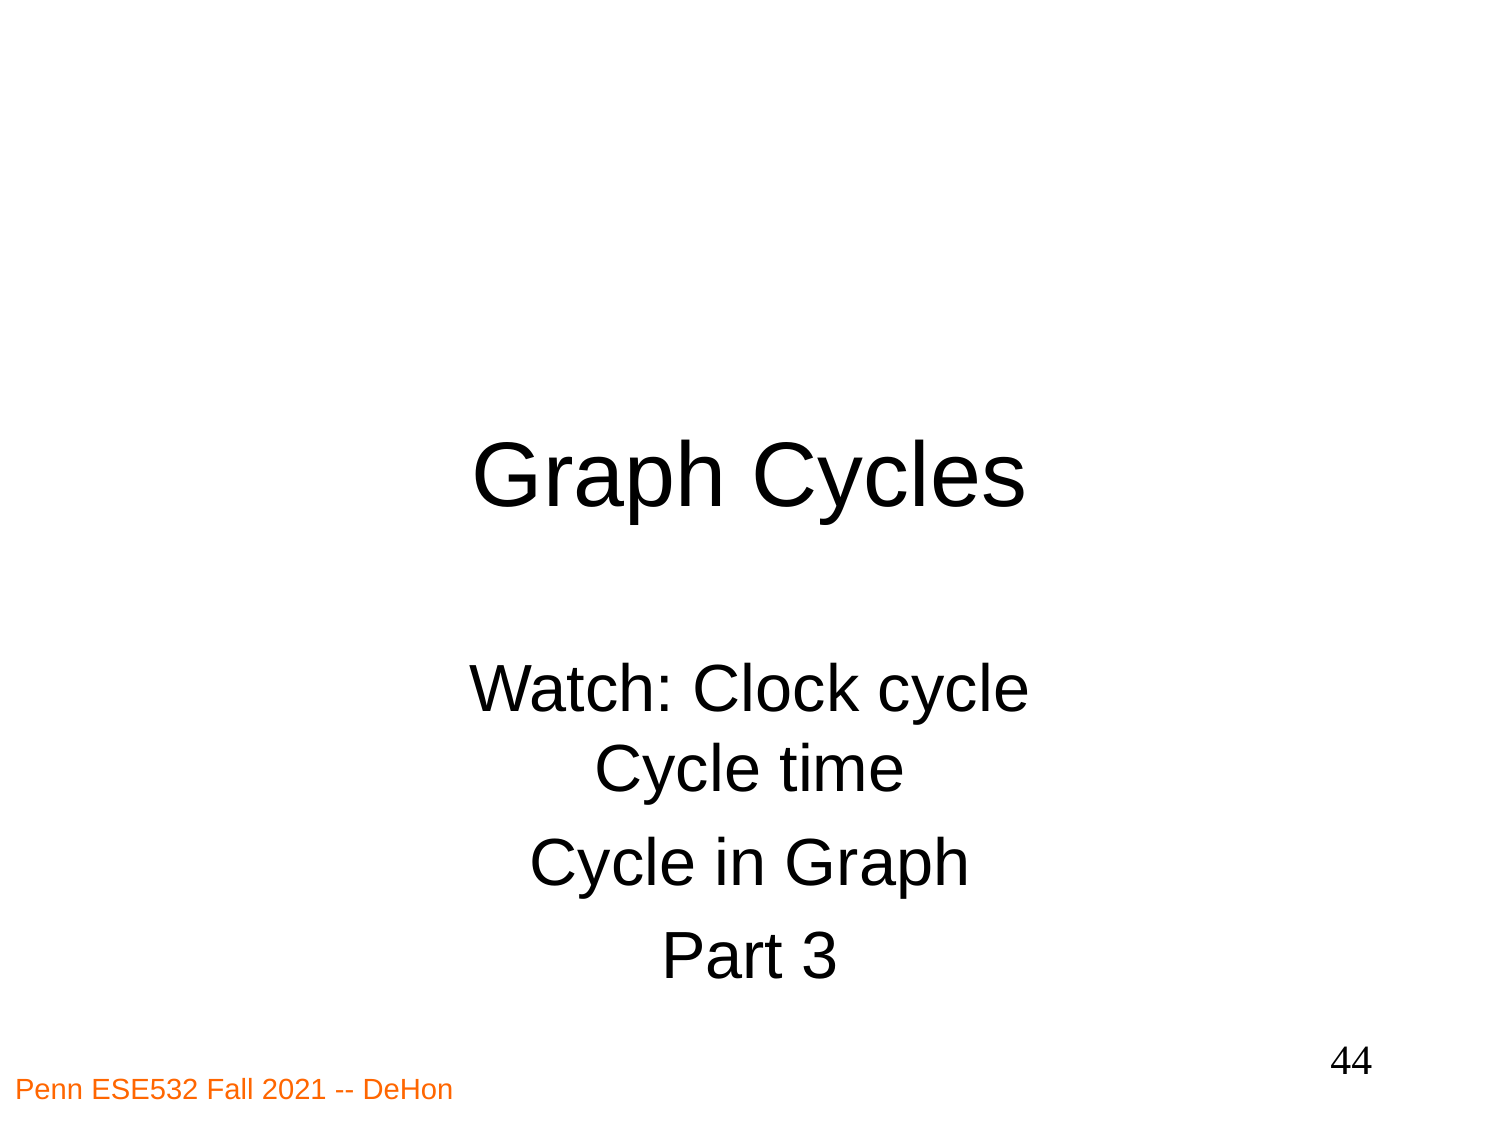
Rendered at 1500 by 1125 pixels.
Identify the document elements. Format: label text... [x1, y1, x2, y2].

slide_number Penn ESE532 Fall 2021 -- DeHon [0, 1062, 688, 1125]
slide_number 44 [1074, 1024, 1388, 1101]
subtitle Watch: Clock cycle Cycle time Cycle in Graph Part 3 [224, 637, 1276, 926]
title Graph Cycles [112, 349, 1388, 591]
